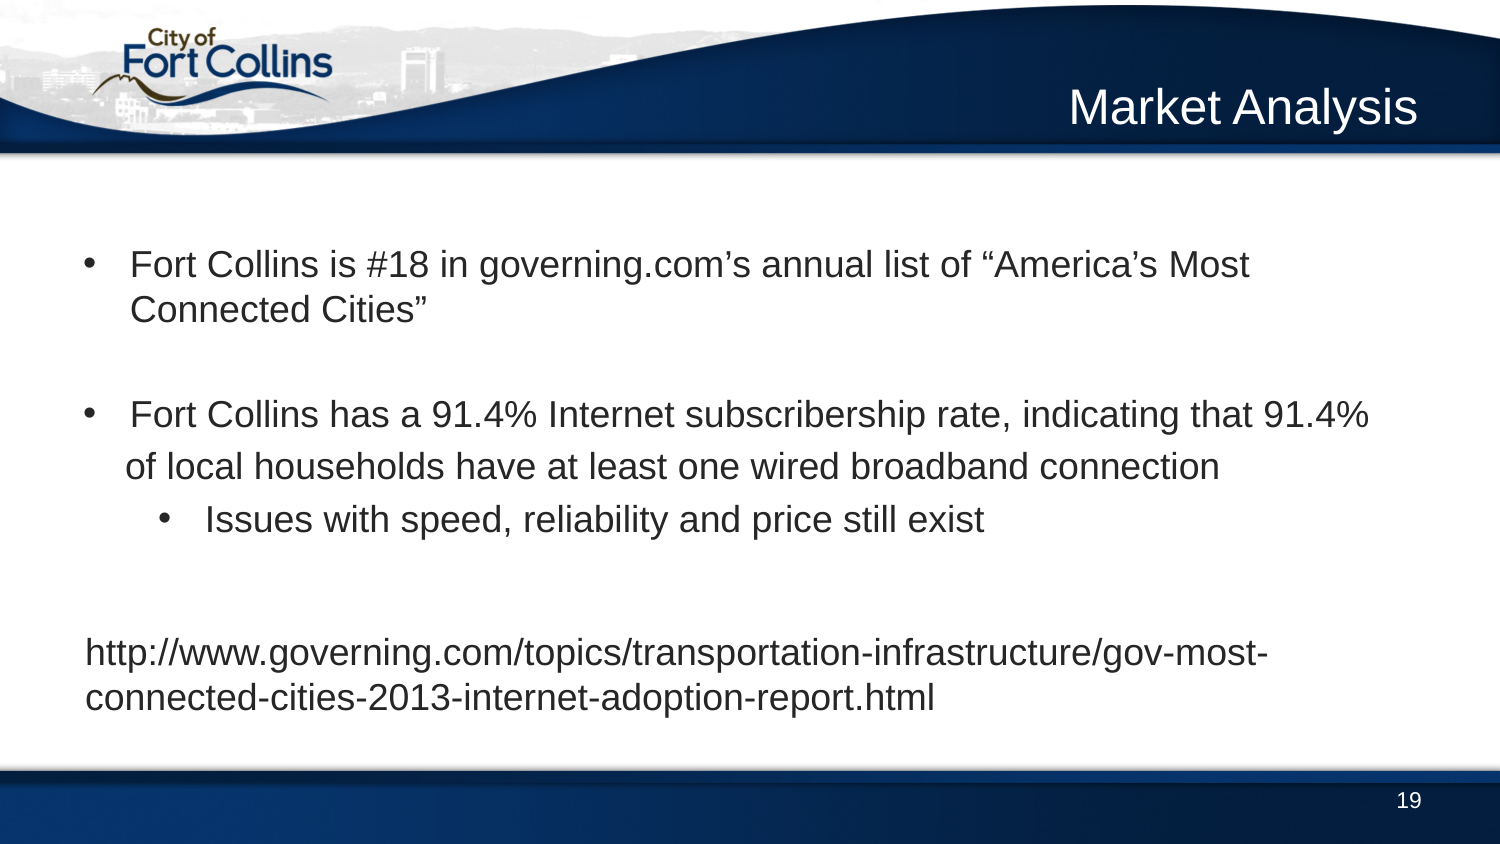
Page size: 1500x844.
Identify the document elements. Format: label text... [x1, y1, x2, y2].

title Market Analysis [68, 68, 1434, 141]
list Fort Collins is #18 in governing.com’s annual list of “America’s Most Connected Cities” Fort Collins has a 91.4% Internet subscribership rate, indicating that 91.4% of local households have at least one wired broadband connection Issues with speed, reliability and price still exist [68, 179, 1432, 754]
text_box http://www.governing.com/topics/transportation-infrastructure/gov-most-connected-cities-2013-internet-adoption-report.html [70, 620, 1430, 725]
slide_number 19 [1086, 776, 1437, 822]
picture [0, 0, 1500, 844]
